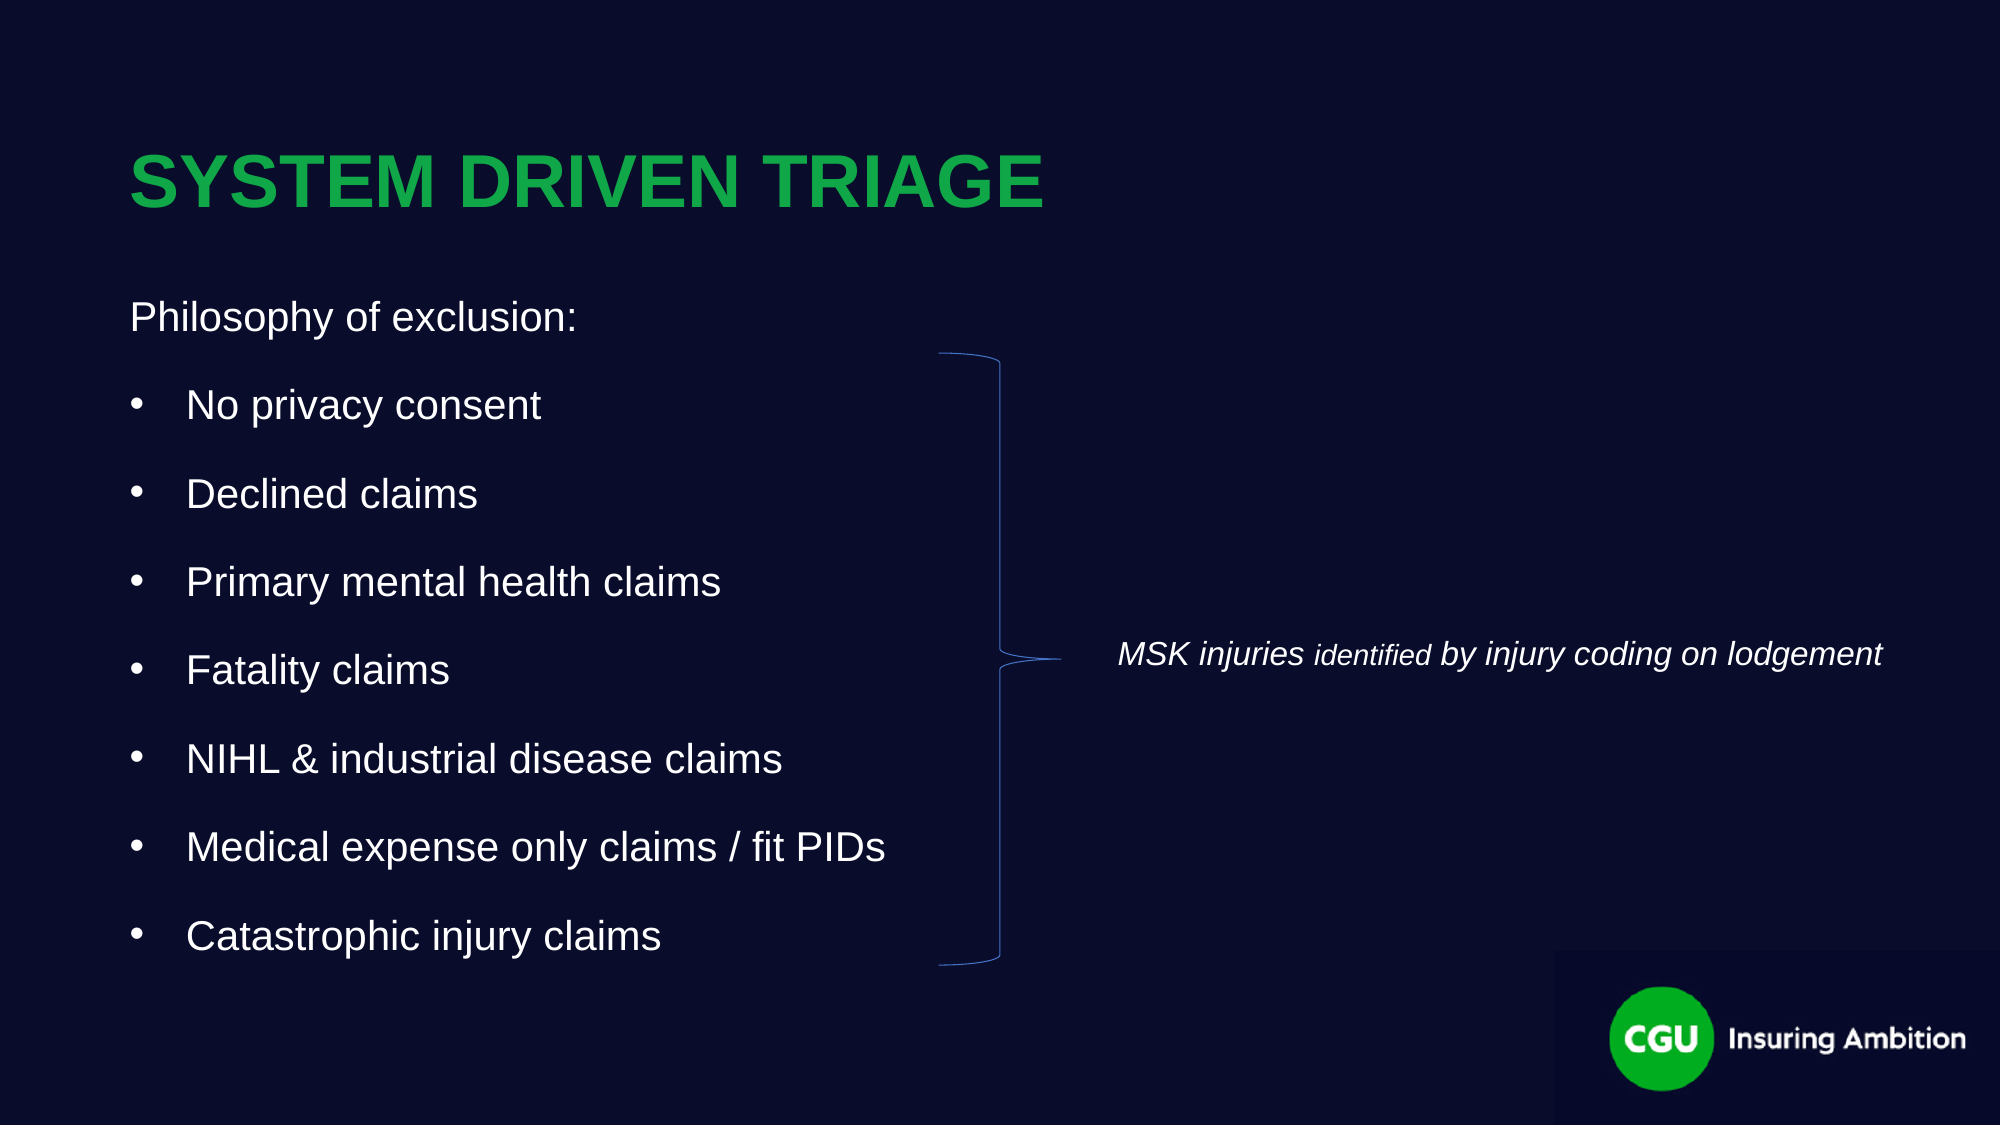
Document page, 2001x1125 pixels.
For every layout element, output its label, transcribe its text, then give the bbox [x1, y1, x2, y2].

list SYSTEM DRIVEN TRIAGE [114, 125, 1764, 218]
picture [1554, 951, 2000, 1125]
list Philosophy of exclusion: No privacy consent Declined claims Primary mental health claims Fatality claims NIHL & industrial disease claims Medical expense only claims / fit PIDs Catastrophic injury claims [114, 277, 1103, 979]
text_box [938, 352, 1062, 966]
text_box MSK injuries identified by injury coding on lodgement [1102, 624, 1949, 680]
